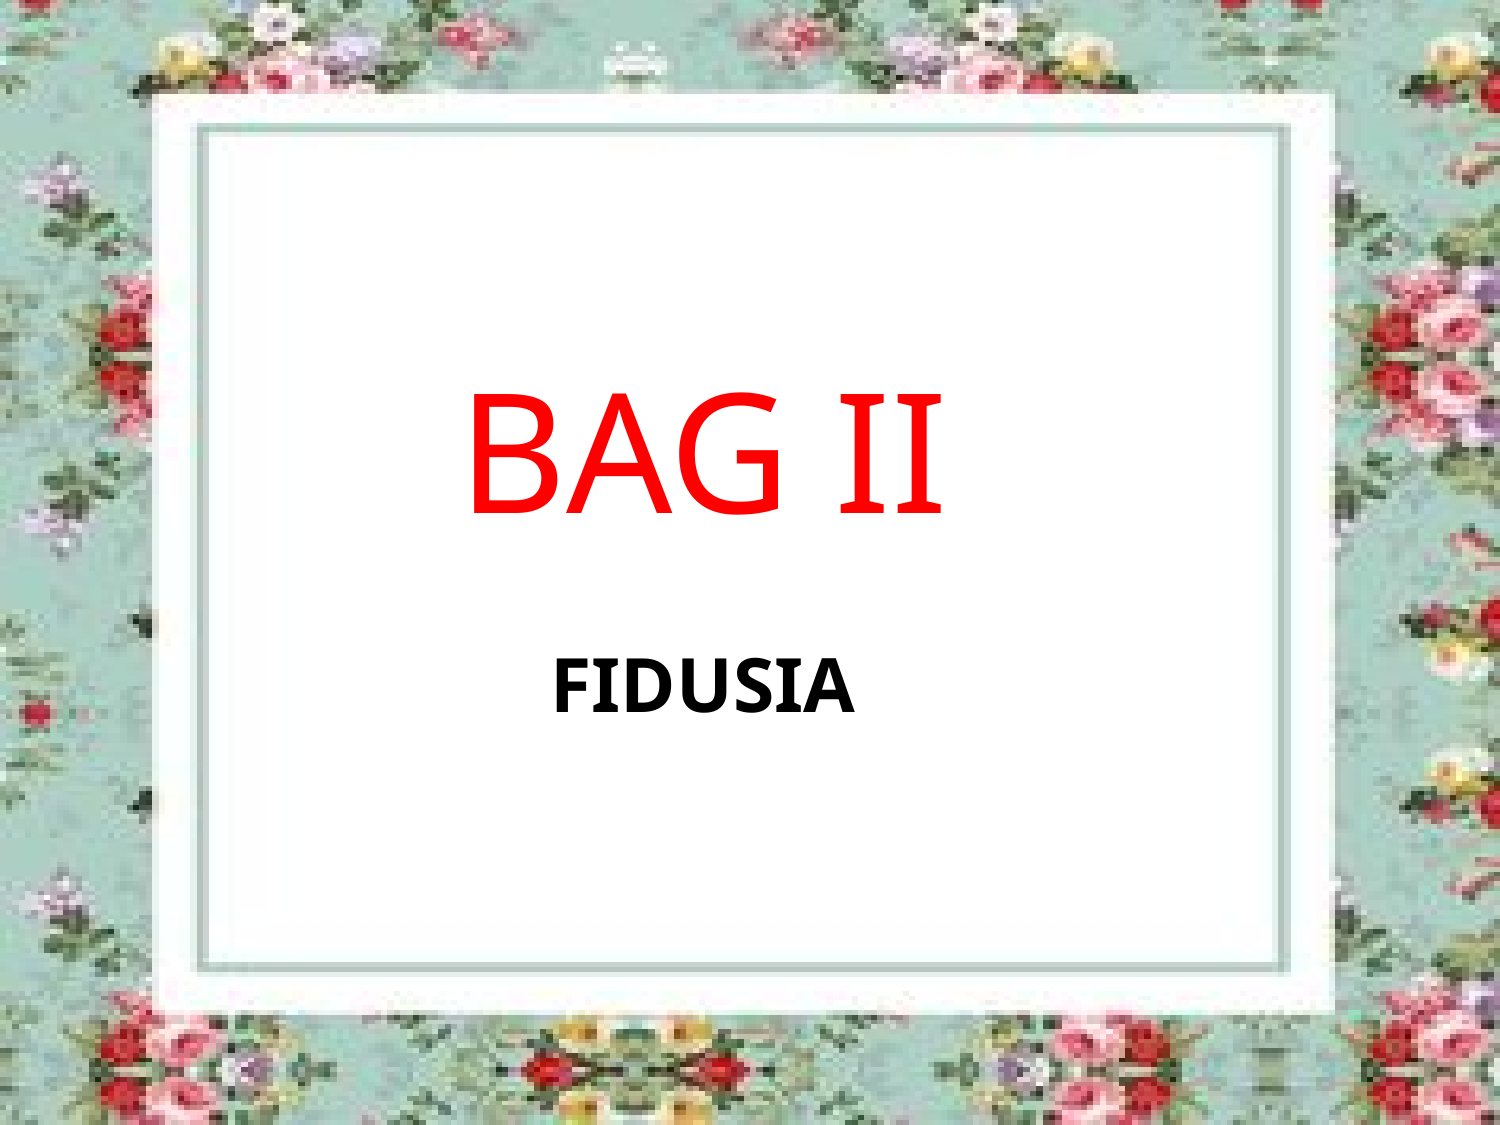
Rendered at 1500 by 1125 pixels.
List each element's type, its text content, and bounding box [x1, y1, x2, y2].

picture [0, 0, 1500, 1125]
text_box BAG II FIDUSIA [328, 339, 1078, 735]
